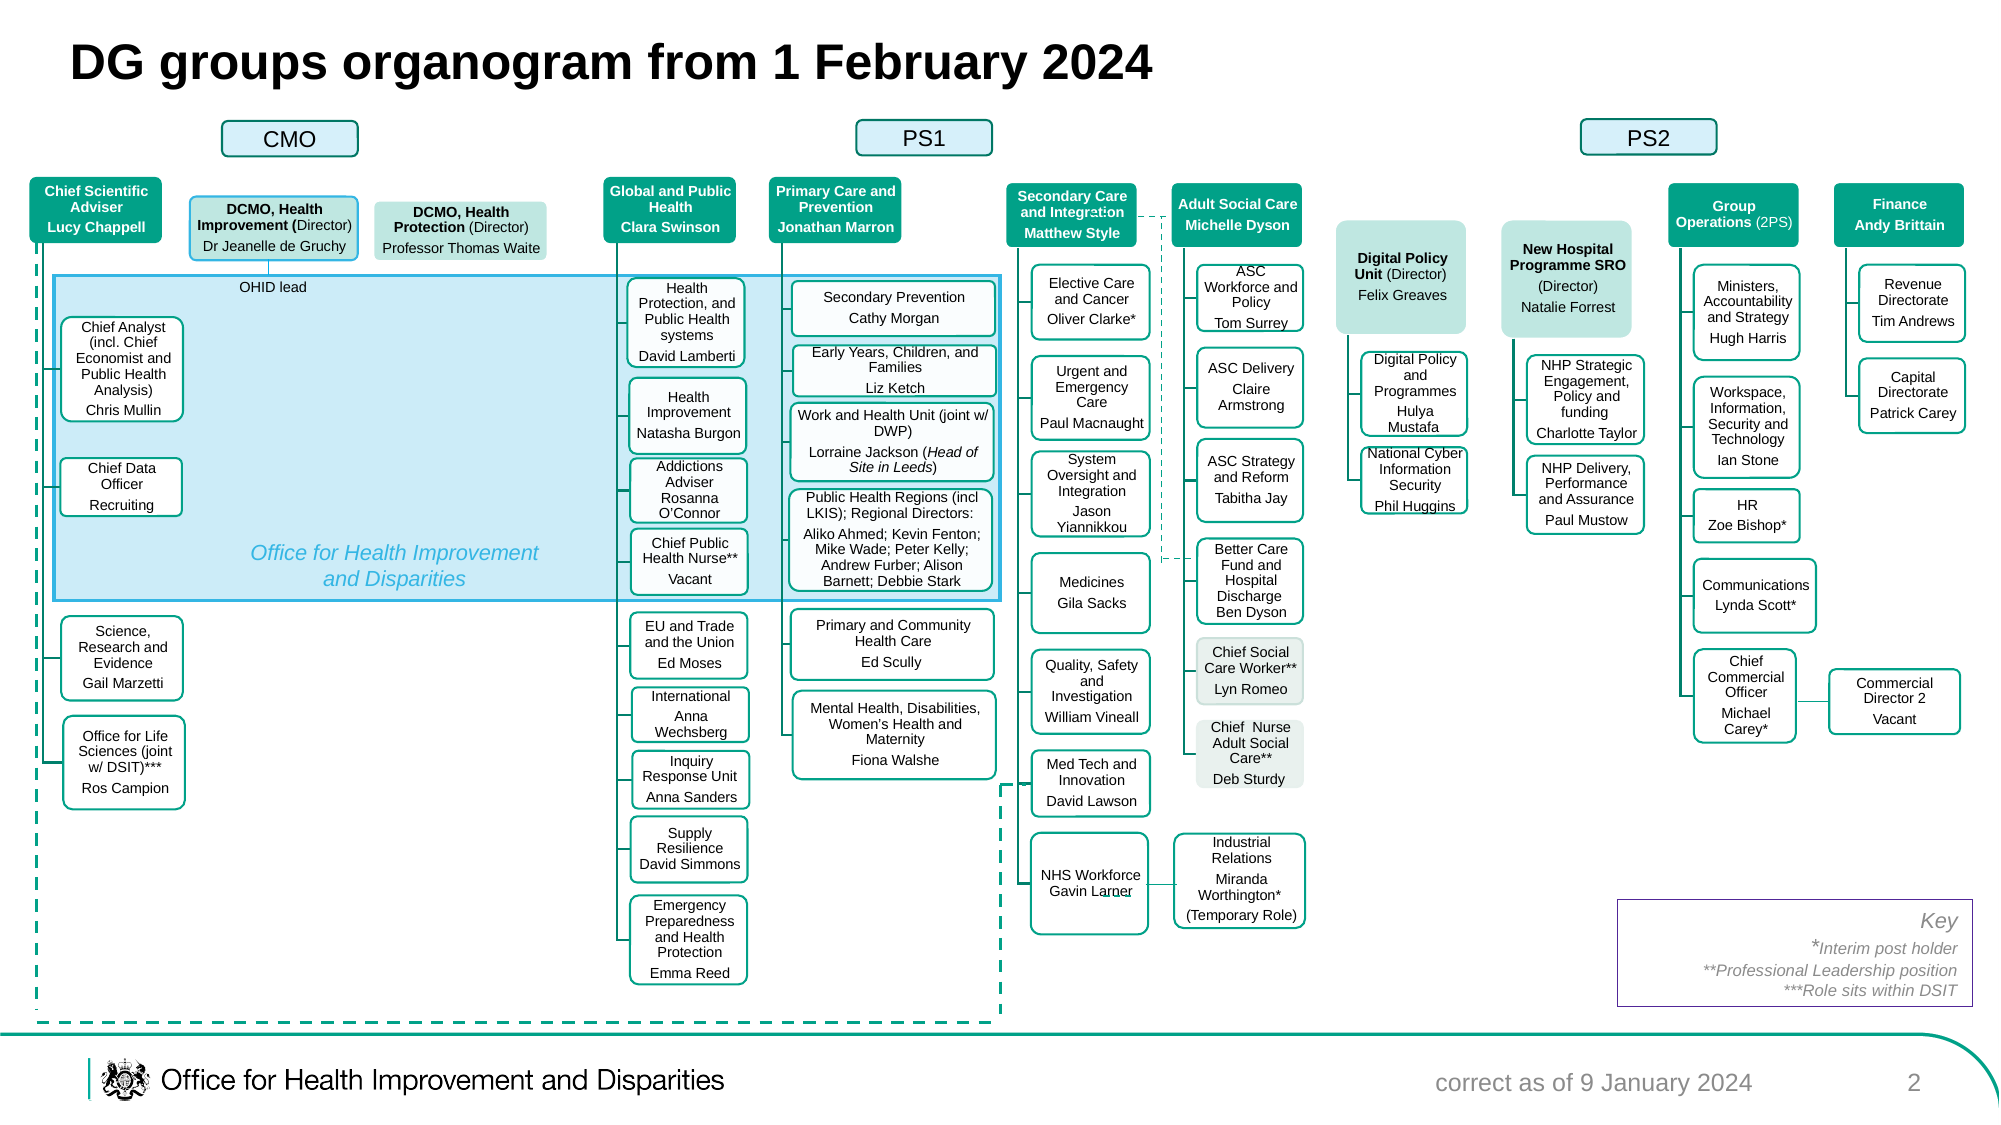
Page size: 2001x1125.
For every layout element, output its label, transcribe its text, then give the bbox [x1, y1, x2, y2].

text_box PS1 [855, 118, 994, 157]
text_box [1829, 669, 1961, 735]
title DG groups organogram from 1 February 2024 [55, 29, 1933, 168]
slide_number 2 [1811, 1042, 1937, 1103]
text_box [1174, 833, 1306, 929]
text_box CMO [220, 119, 359, 158]
footer correct as of 9 January 2024 [729, 1042, 1776, 1103]
picture [0, 0, 1999, 1125]
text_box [5, 176, 1989, 1022]
text_box PS2 [1579, 118, 1718, 156]
